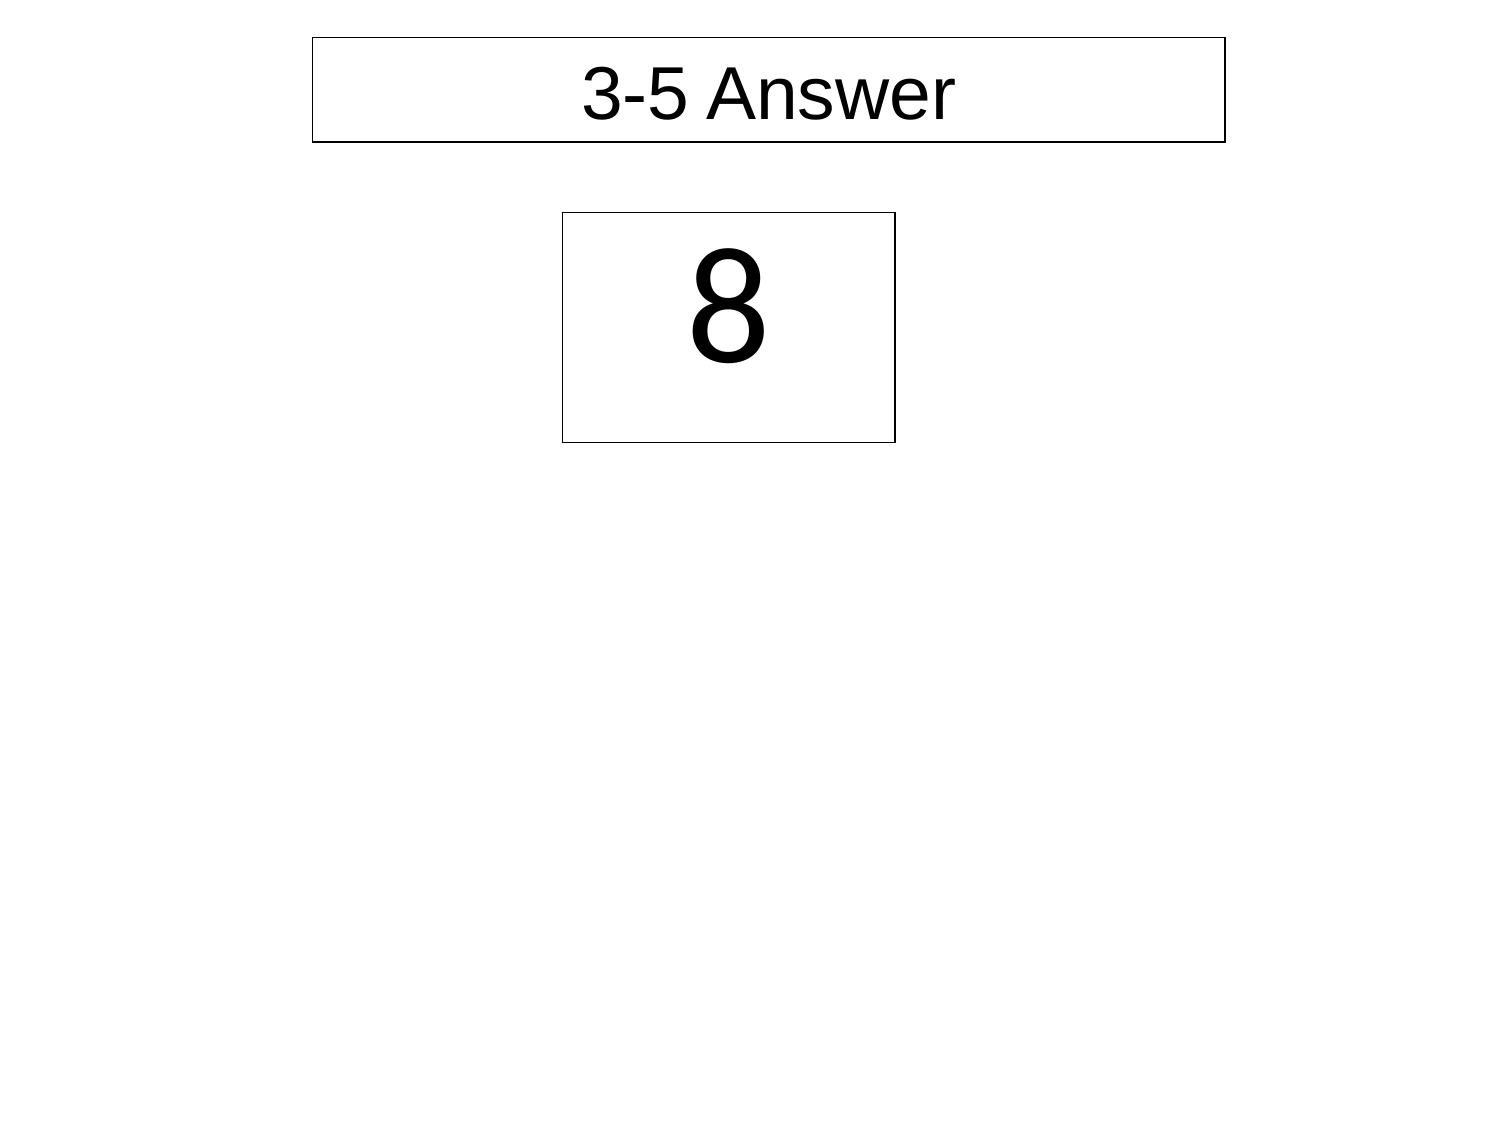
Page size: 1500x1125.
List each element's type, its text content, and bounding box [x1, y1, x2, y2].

text_box 3-5 Answer [312, 37, 1225, 143]
table_header 8 [563, 213, 894, 442]
